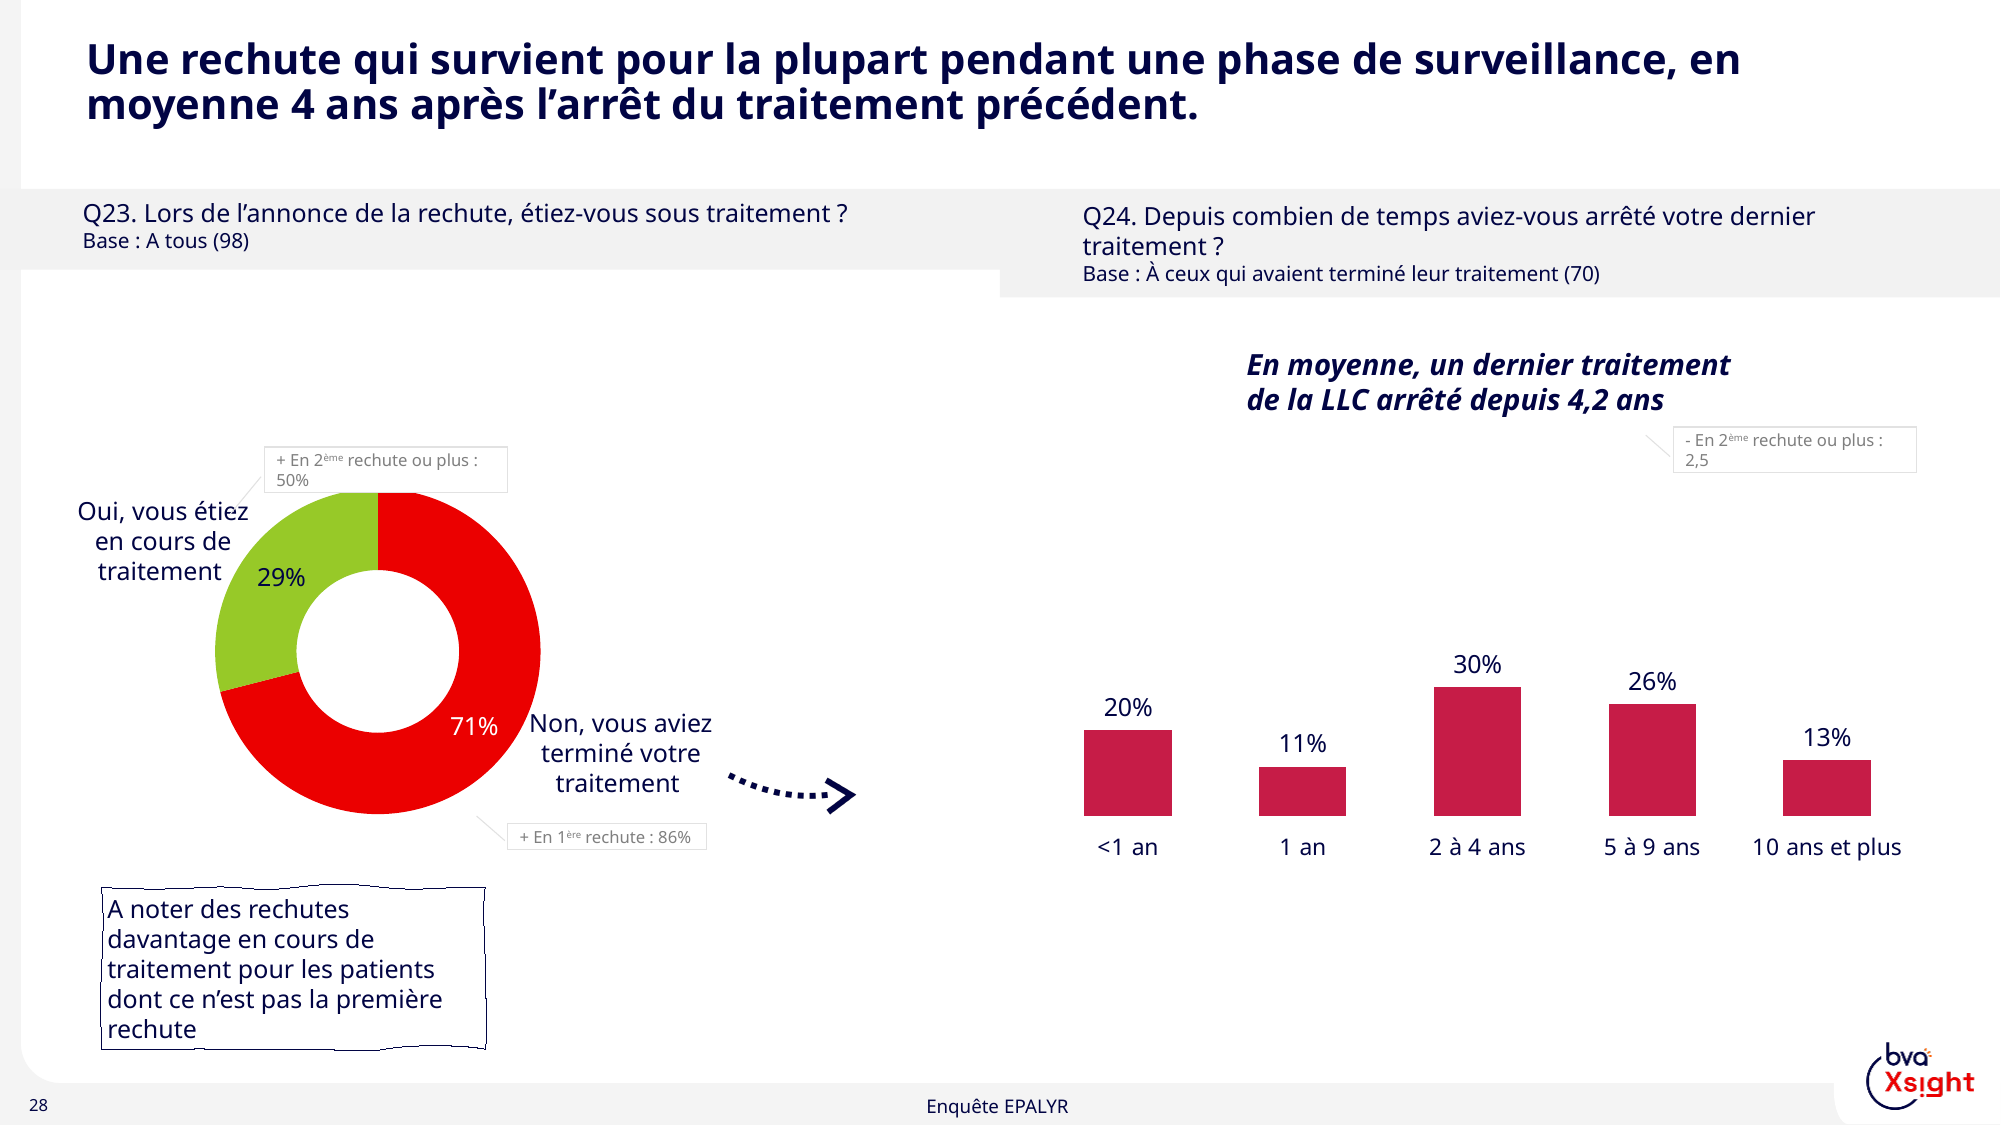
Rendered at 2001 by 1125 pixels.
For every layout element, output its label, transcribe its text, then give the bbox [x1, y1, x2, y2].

chart [1022, 375, 1933, 872]
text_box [49, 434, 757, 869]
title Une rechute qui survient pour la plupart pendant une phase de surveillance, en moyenne 4 ans après l’arrêt du traitement précédent. [71, 31, 1929, 156]
text_box En moyenne, un dernier traitement de la LLC arrêté depuis 4,2 ans [1246, 345, 1754, 375]
text_box Q24. Depuis combien de temps aviez-vous arrêté votre dernier traitement ? Base : À ceux qui avaient terminé leur traitement (70) [999, 188, 2000, 298]
picture [699, 693, 890, 888]
list Q23. Lors de l’annonce de la rechute, étiez-vous sous traitement ? Base : A tous (98) [0, 188, 999, 270]
text_box A noter des rechutes davantage en cours de traitement pour les patients dont ce n’est pas la première rechute [100, 884, 487, 1051]
picture [1844, 1024, 2000, 1125]
